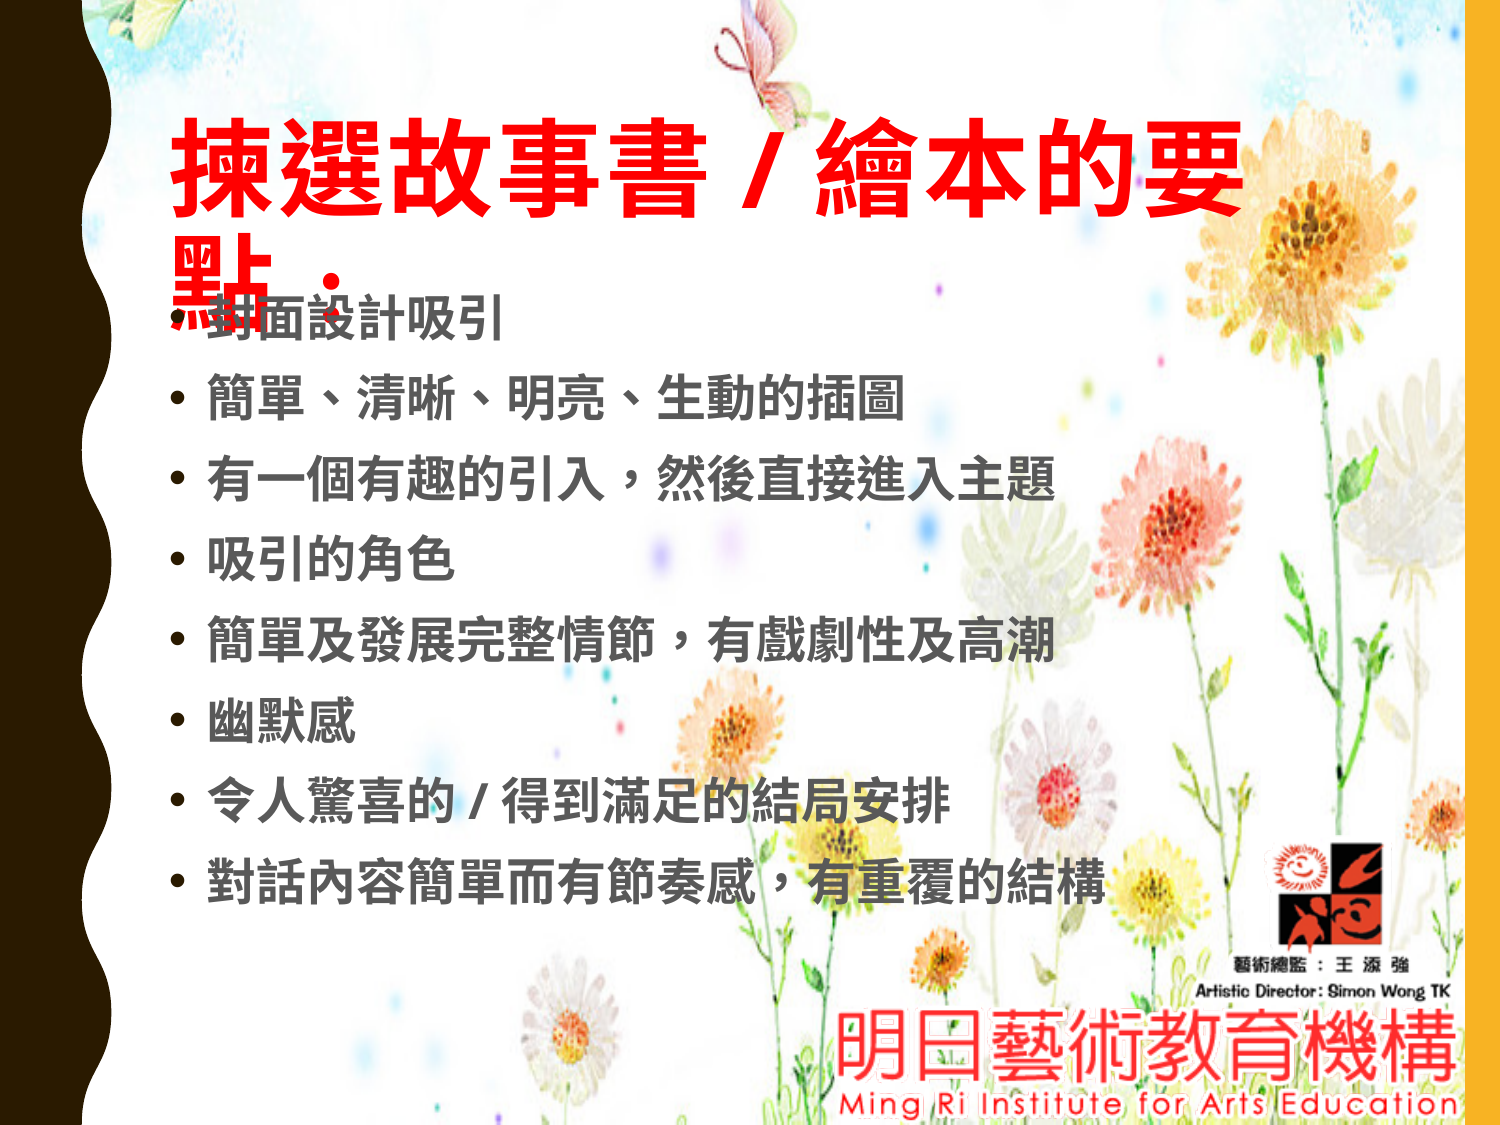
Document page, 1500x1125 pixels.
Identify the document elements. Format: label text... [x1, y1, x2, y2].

list 封面設計吸引 簡單、清晰、明亮、生動的插圖 有一個有趣的引入，然後直接進入主題 吸引的角色 簡單及發展完整情節，有戲劇性及高潮 幽默感 令人驚喜的/得到滿足的結局安排 對話內容簡單而有節奏感，有重覆的結構 [154, 272, 1431, 1096]
title 揀選故事書/繪本的要點﹕ [154, 109, 1462, 355]
picture [82, 0, 1465, 1125]
